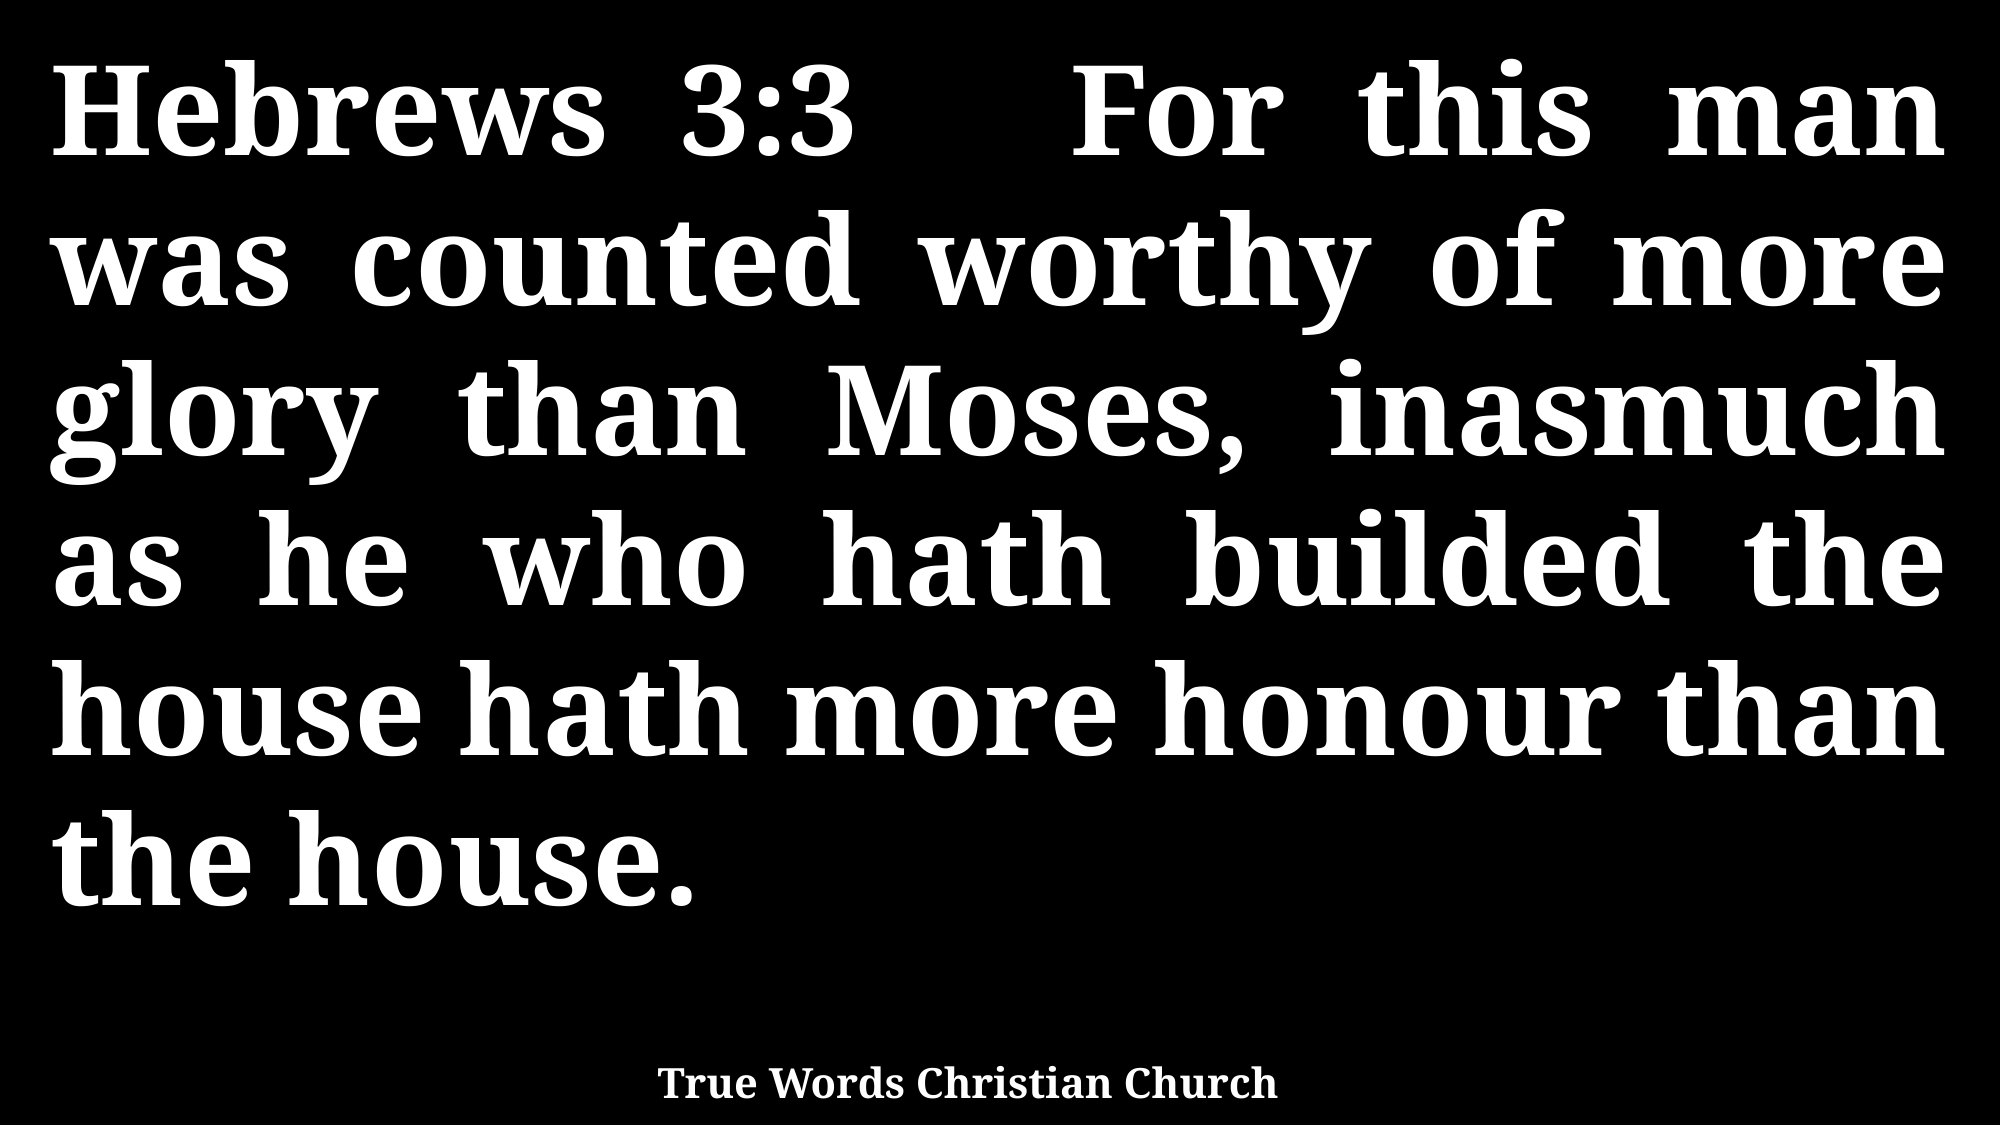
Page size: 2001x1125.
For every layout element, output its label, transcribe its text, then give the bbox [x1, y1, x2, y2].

text_box True Words Christian Church [642, 1049, 1294, 1114]
text_box Hebrews 3:3 For this man was counted worthy of more glory than Moses, inasmuch as he who hath builded the house hath more honour than the house. [35, 23, 1965, 938]
